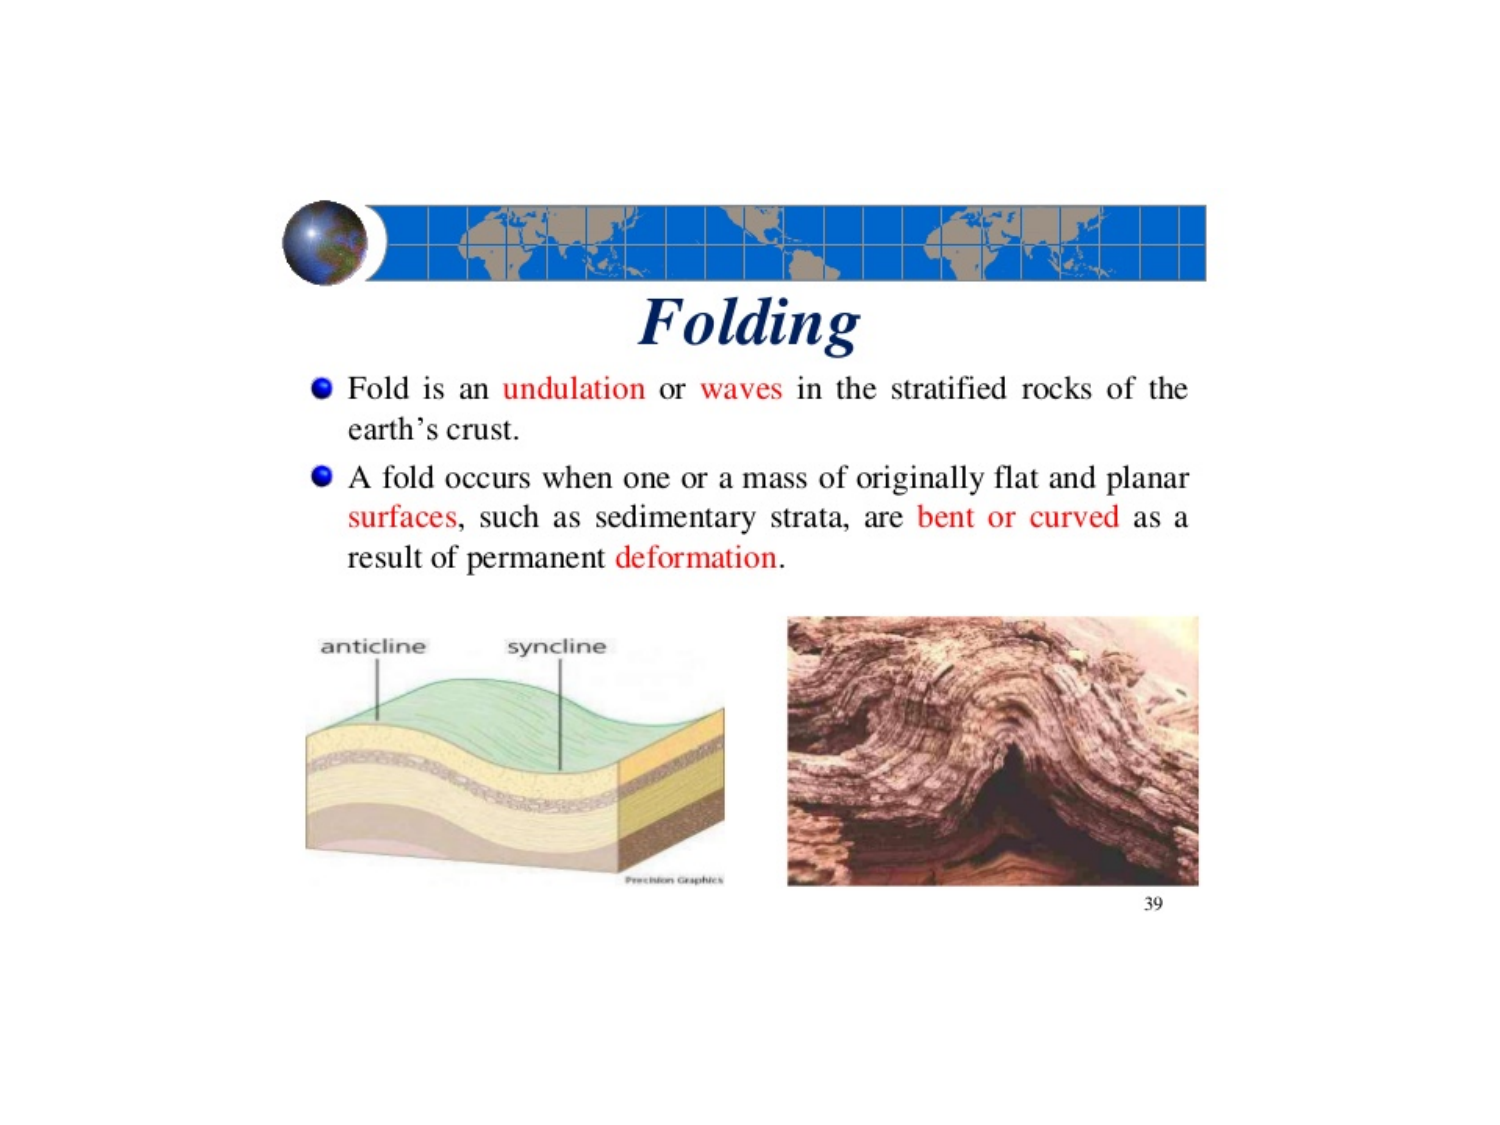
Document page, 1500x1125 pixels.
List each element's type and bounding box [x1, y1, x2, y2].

picture [251, 187, 1249, 937]
